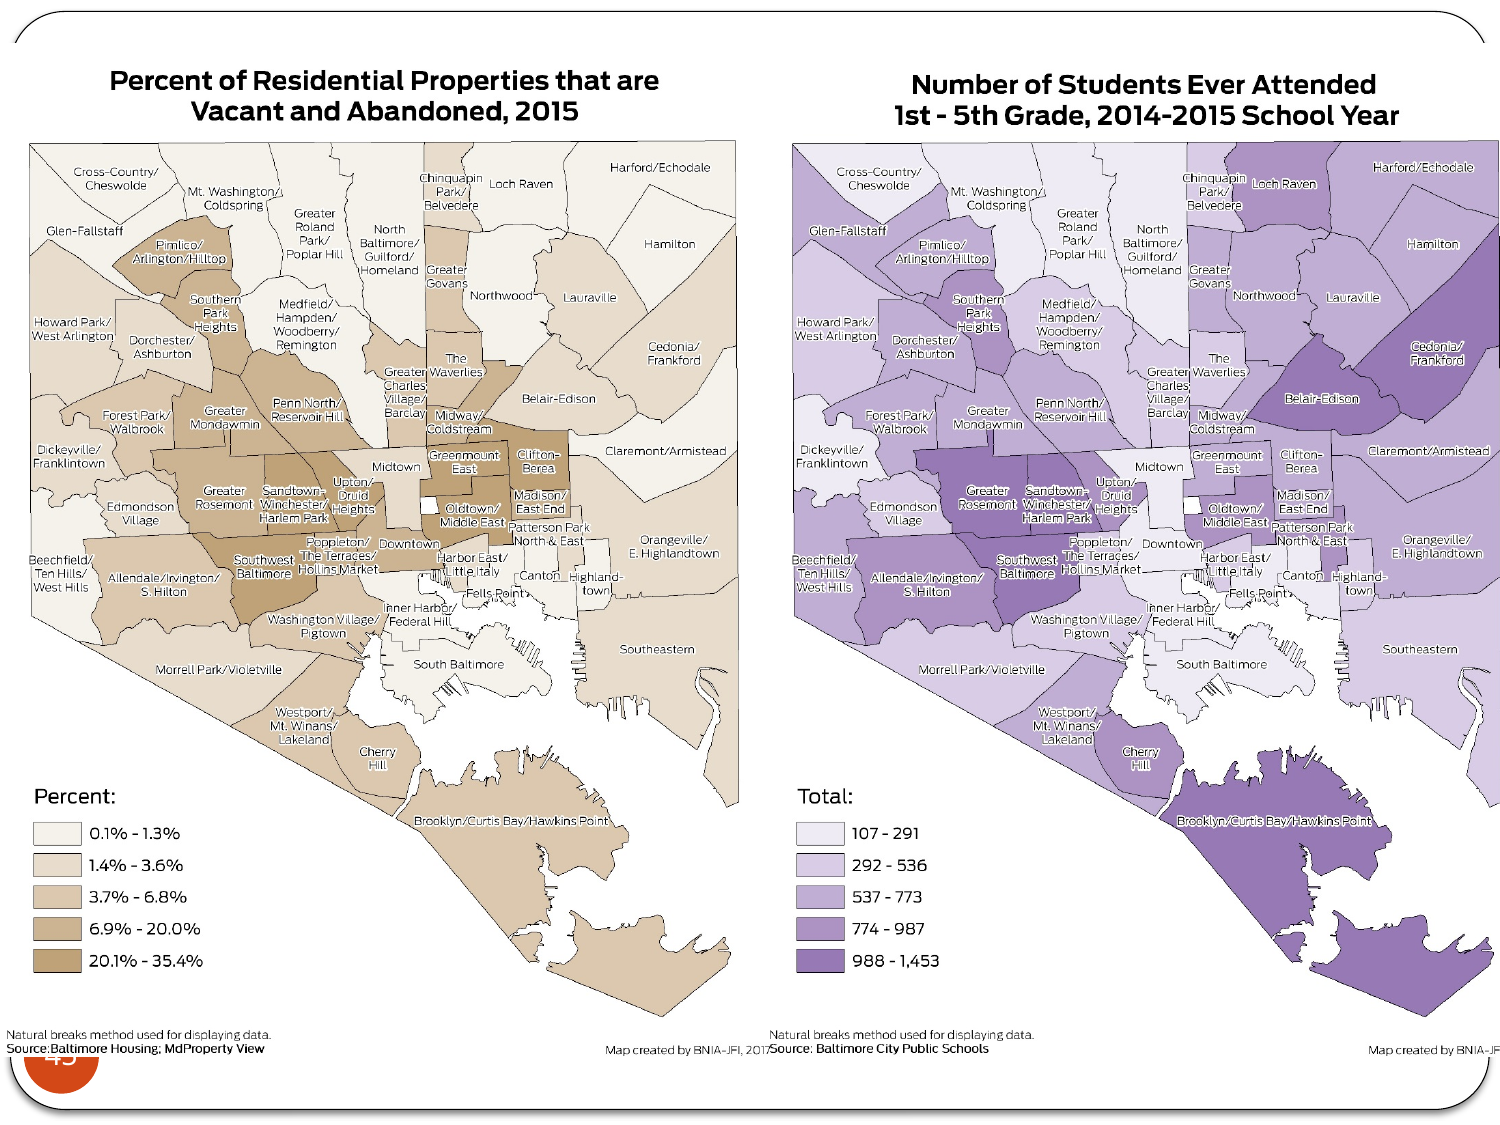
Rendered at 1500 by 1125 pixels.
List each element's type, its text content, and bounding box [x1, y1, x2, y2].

picture [0, 43, 1500, 1057]
slide_number 45 [25, 1066, 98, 1094]
